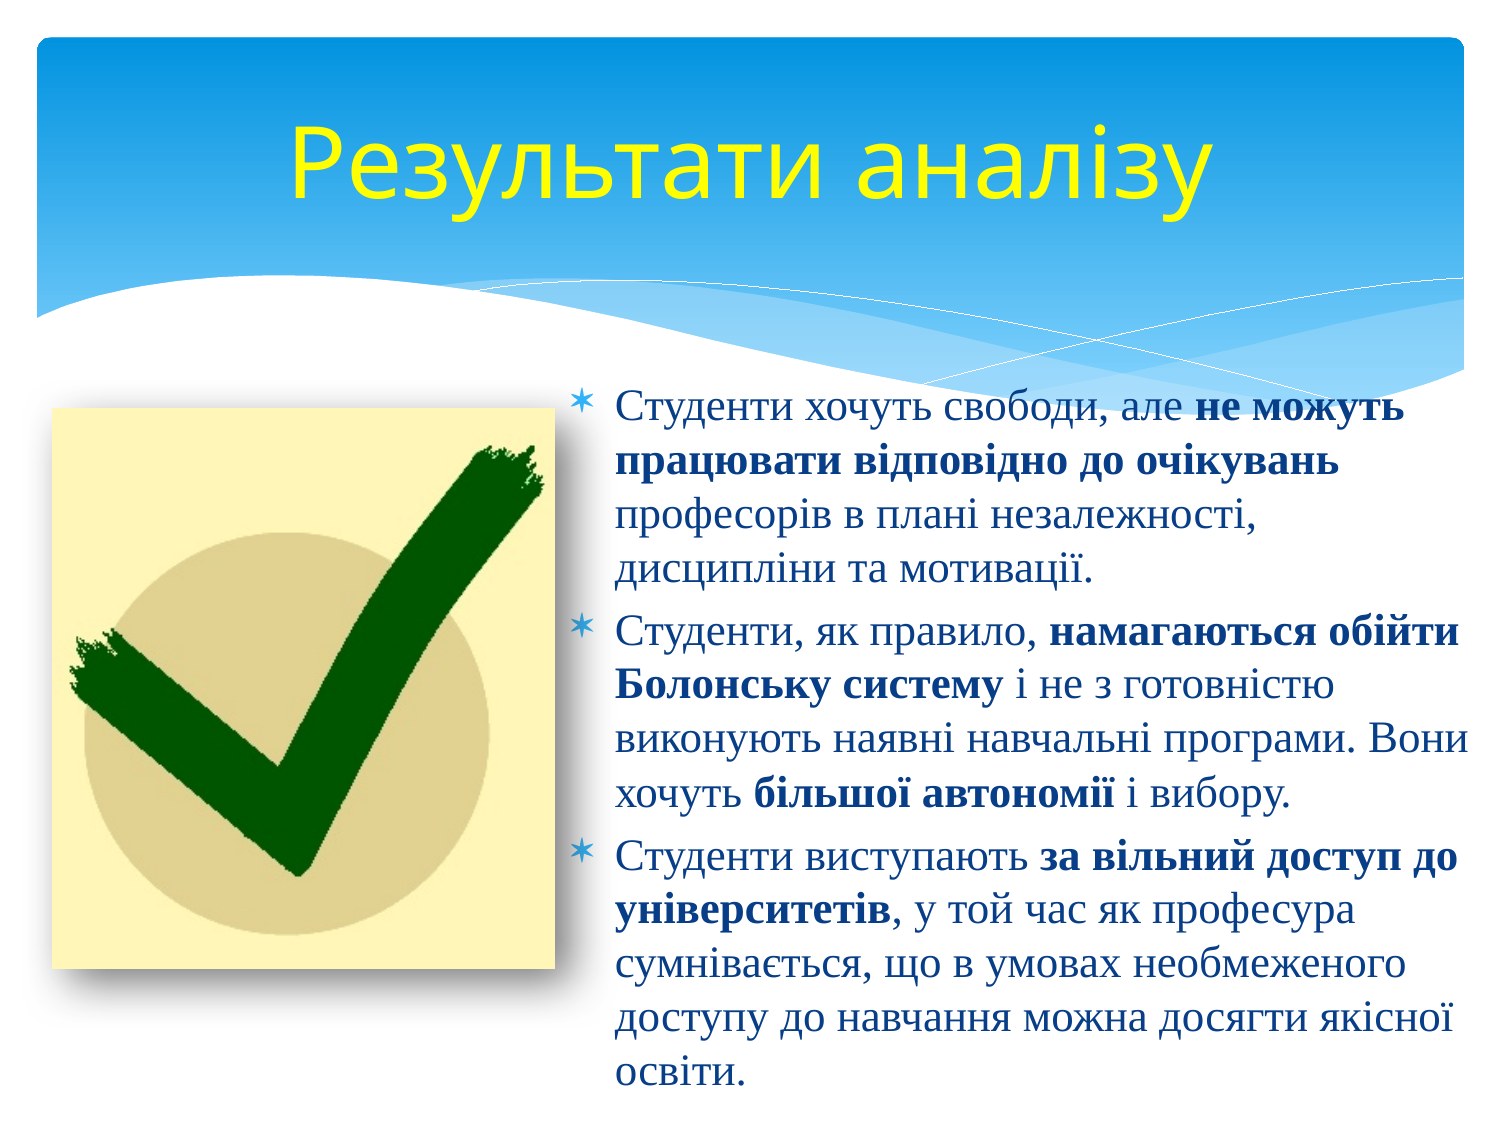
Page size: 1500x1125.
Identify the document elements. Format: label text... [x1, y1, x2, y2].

picture [51, 408, 556, 969]
list Студенти хочуть свободи, але не можуть працювати відповідно до очікувань професорів в плані незалежності, дисципліни та мотивації. Студенти, як правило, намагаються обійти Болонську систему і не з готовністю виконують наявні навчальні програми. Вони хочуть більшої автономії і вибору. Студенти виступають за вільний доступ до університетів, у той час як професура сумнівається, що в умовах необмеженого доступу до навчання можна досягти якісної освіти. [556, 367, 1500, 1106]
title Результати аналізу [75, 55, 1425, 261]
